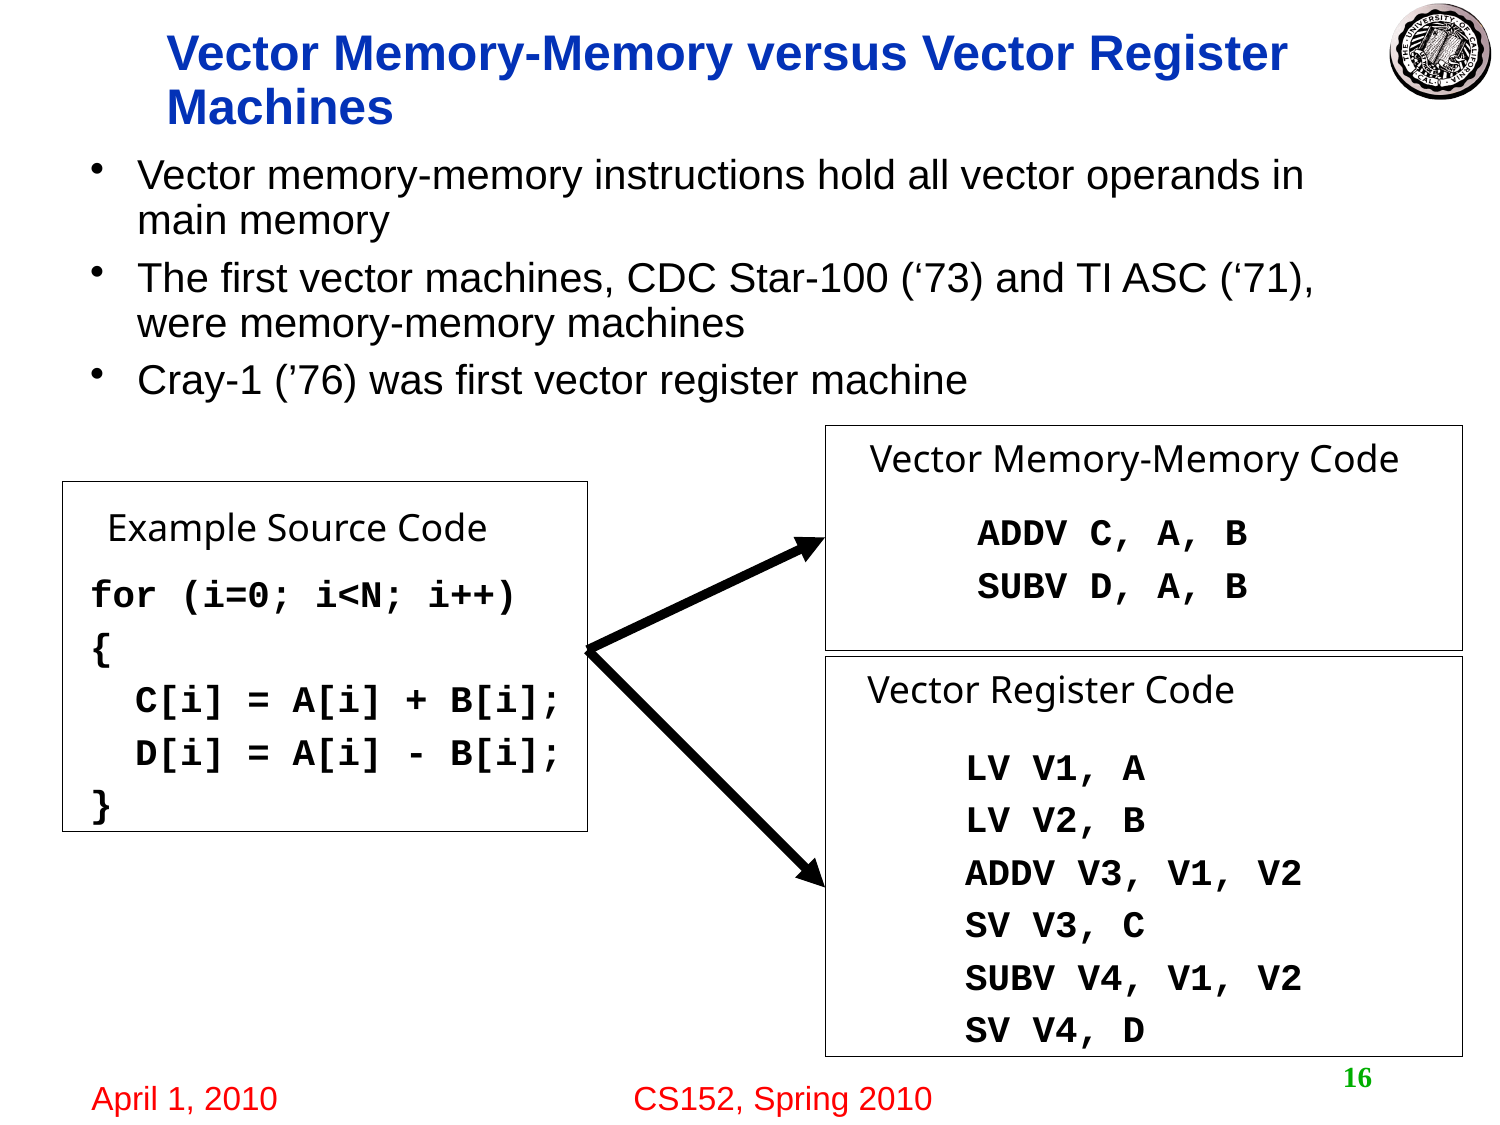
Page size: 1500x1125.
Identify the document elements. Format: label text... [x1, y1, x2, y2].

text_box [587, 424, 1463, 649]
list Vector memory-memory instructions hold all vector operands in main memory The first vector machines, CDC Star-100 (‘73) and TI ASC (‘71), were memory-memory machines Cray-1 (’76) was first vector register machine [74, 0, 1388, 479]
picture [1388, 0, 1500, 103]
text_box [587, 649, 1463, 1063]
slide_number 16 [1074, 1070, 1388, 1101]
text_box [62, 480, 582, 837]
